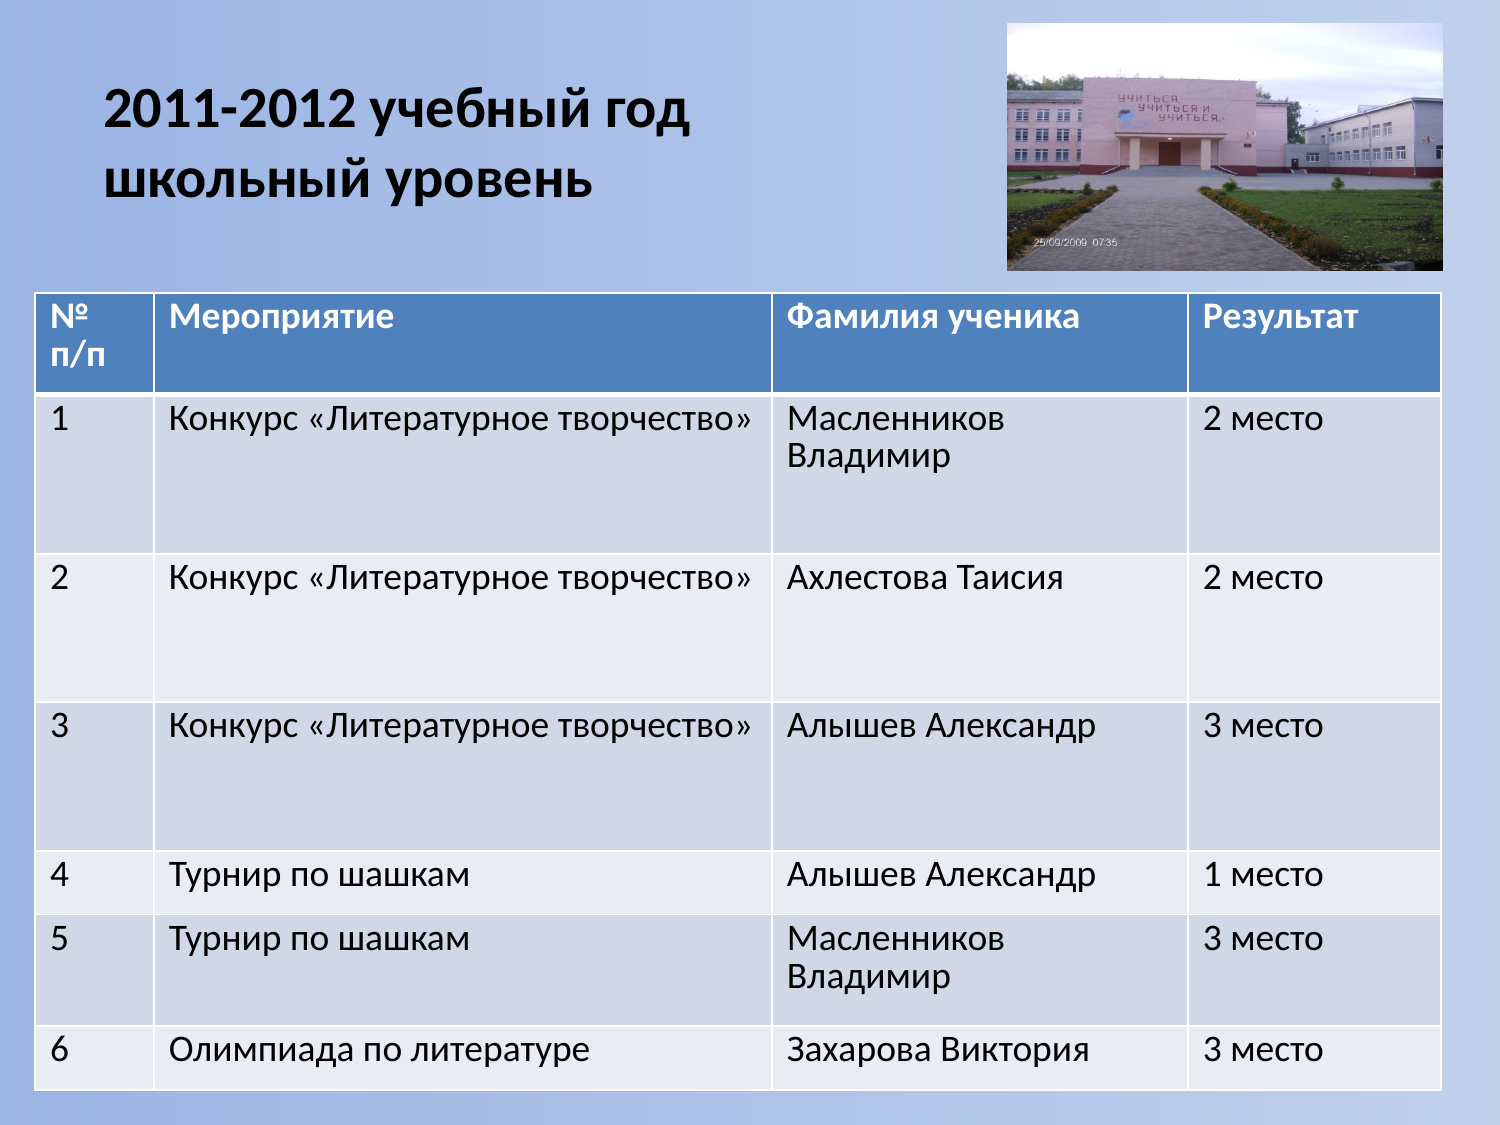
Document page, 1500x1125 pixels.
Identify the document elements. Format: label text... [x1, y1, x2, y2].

table_header Мероприятие [155, 294, 771, 392]
table_cell Масленников Владимир [773, 397, 1187, 553]
table_cell 2 место [1189, 397, 1440, 553]
table_cell 3 место [1189, 915, 1440, 1025]
table_cell Конкурс «Литературное творчество» [155, 703, 771, 850]
table_header № п/п [36, 294, 153, 392]
table_cell 1 [36, 397, 153, 553]
table_cell 2 место [1189, 555, 1440, 701]
table_cell Олимпиада по литературе [155, 1027, 771, 1089]
table_cell 5 [36, 915, 153, 1025]
table_cell 2 [36, 555, 153, 701]
table_cell Алышев Александр [773, 852, 1187, 914]
table_cell Масленников Владимир [773, 915, 1187, 1025]
table_header Фамилия ученика [773, 294, 1187, 392]
table_cell 3 место [1189, 703, 1440, 850]
table_cell Конкурс «Литературное творчество» [155, 555, 771, 701]
table_cell 4 [36, 852, 153, 914]
table_cell 3 место [1189, 1027, 1440, 1089]
table_cell 3 [36, 703, 153, 850]
table_cell 6 [36, 1027, 153, 1089]
table_cell Алышев Александр [773, 703, 1187, 850]
table_cell Турнир по шашкам [155, 852, 771, 914]
table_cell Конкурс «Литературное творчество» [155, 397, 771, 553]
table_cell 1 место [1189, 852, 1440, 914]
title 2011-2012 учебный год школьный уровень [75, 45, 786, 233]
table_cell Захарова Виктория [773, 1027, 1187, 1089]
table_cell Турнир по шашкам [155, 915, 771, 1025]
table_header Результат [1189, 294, 1440, 392]
picture [1007, 23, 1443, 271]
table_cell Ахлестова Таисия [773, 555, 1187, 701]
